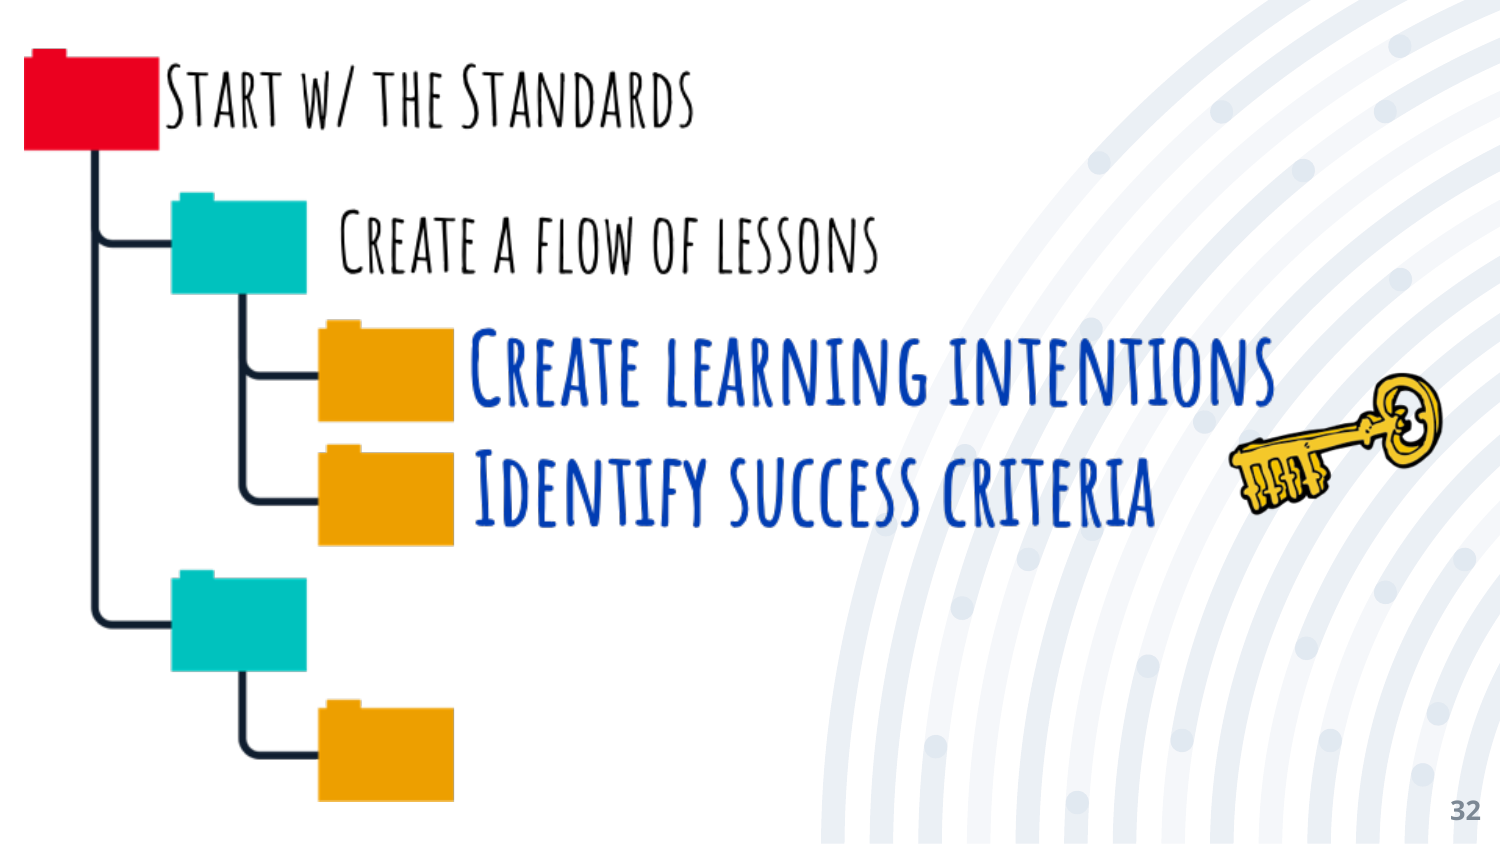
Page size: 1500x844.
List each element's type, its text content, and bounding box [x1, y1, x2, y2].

slide_number 32 [1391, 779, 1482, 844]
picture [24, 24, 1444, 802]
